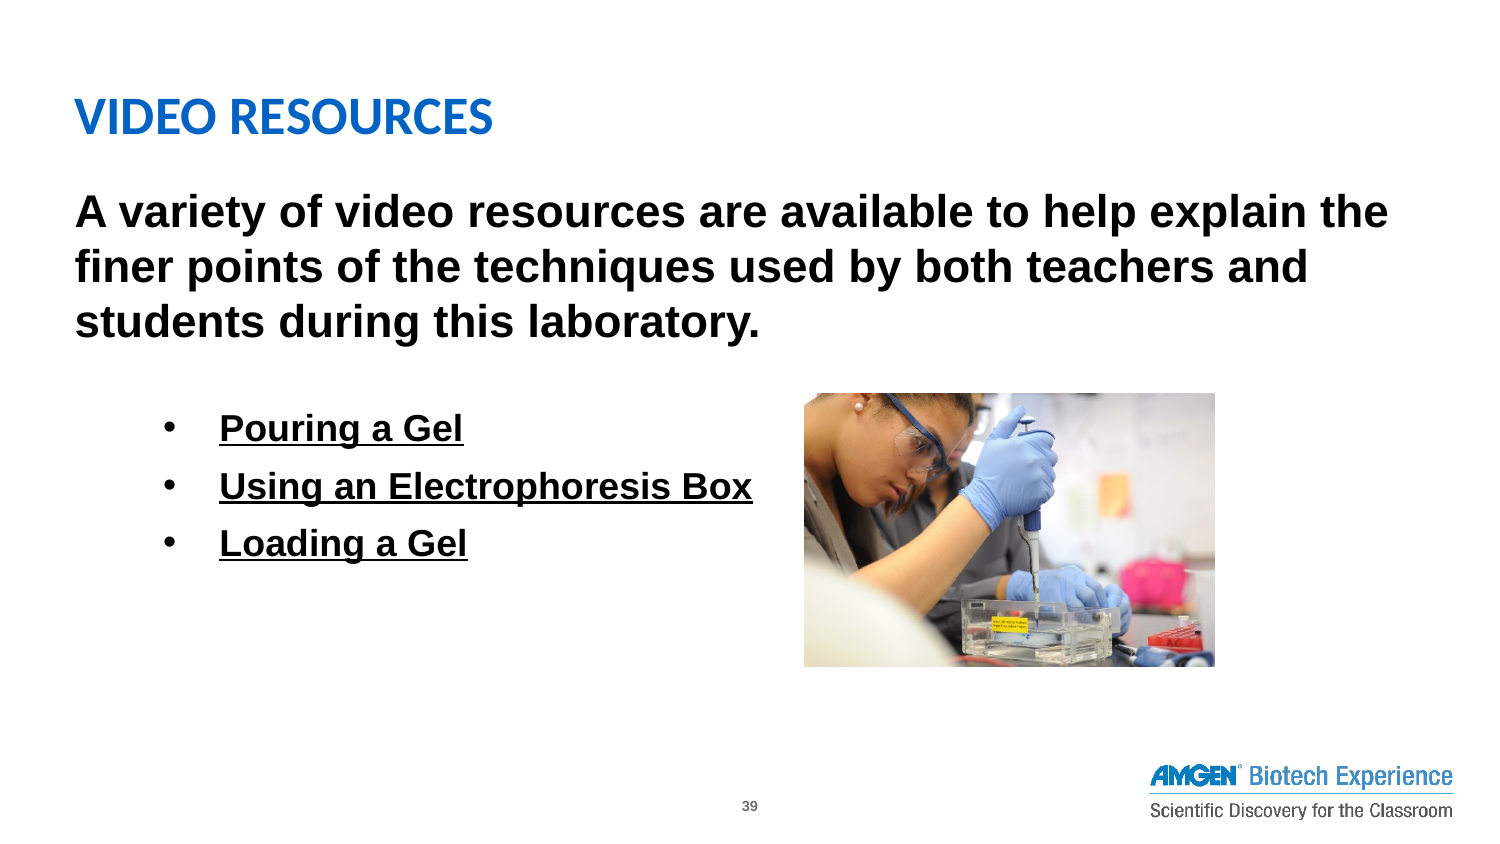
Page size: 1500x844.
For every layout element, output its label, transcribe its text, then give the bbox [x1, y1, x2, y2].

picture [1149, 764, 1453, 820]
list Pouring a Gel Using an Electrophoresis Box Loading a Gel [121, 396, 946, 687]
picture [804, 393, 1216, 668]
title VIDEO RESOURCES [59, 0, 1441, 153]
text_box A variety of video resources are available to help explain the finer points of the techniques used by both teachers and students during this laboratory. [59, 174, 1427, 355]
